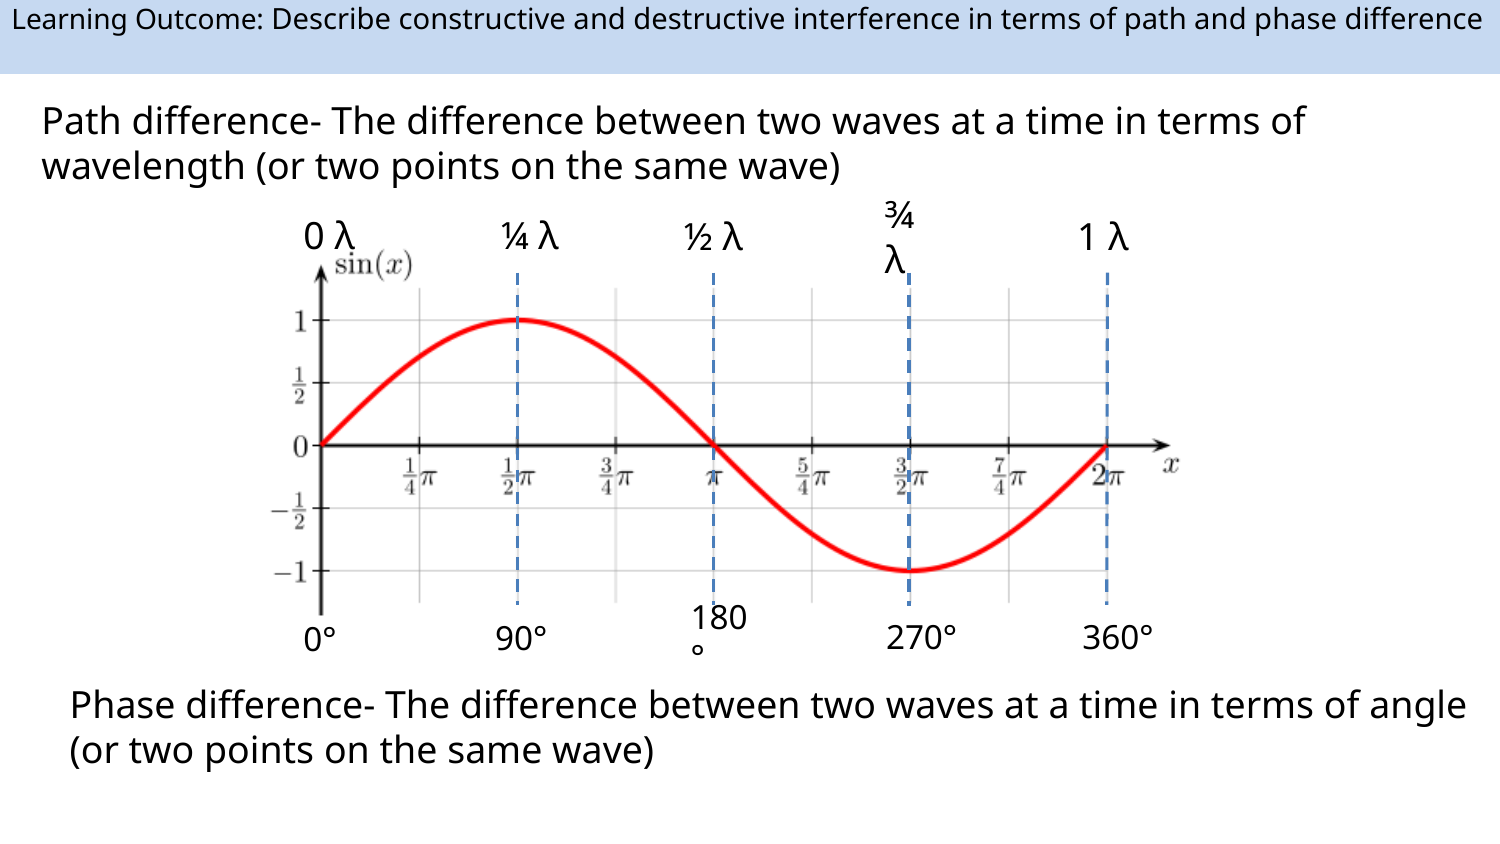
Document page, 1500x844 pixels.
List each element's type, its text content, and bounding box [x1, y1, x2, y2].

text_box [258, 245, 1197, 670]
text_box ¼ λ [489, 197, 571, 244]
text_box ½ λ [672, 198, 755, 244]
text_box Learning Outcome: Describe constructive and destructive interference in terms of path and phase difference [0, 0, 1500, 74]
text_box 0 λ [292, 197, 374, 244]
text_box 1 λ [1065, 198, 1148, 244]
title Path difference- The difference between two waves at a time in terms of wavelength (or two points on the same wave) [30, 37, 1445, 247]
text_box ¾ λ [873, 198, 956, 244]
text_box Phase difference- The difference between two waves at a time in terms of angle (or two points on the same wave) [58, 621, 1483, 831]
